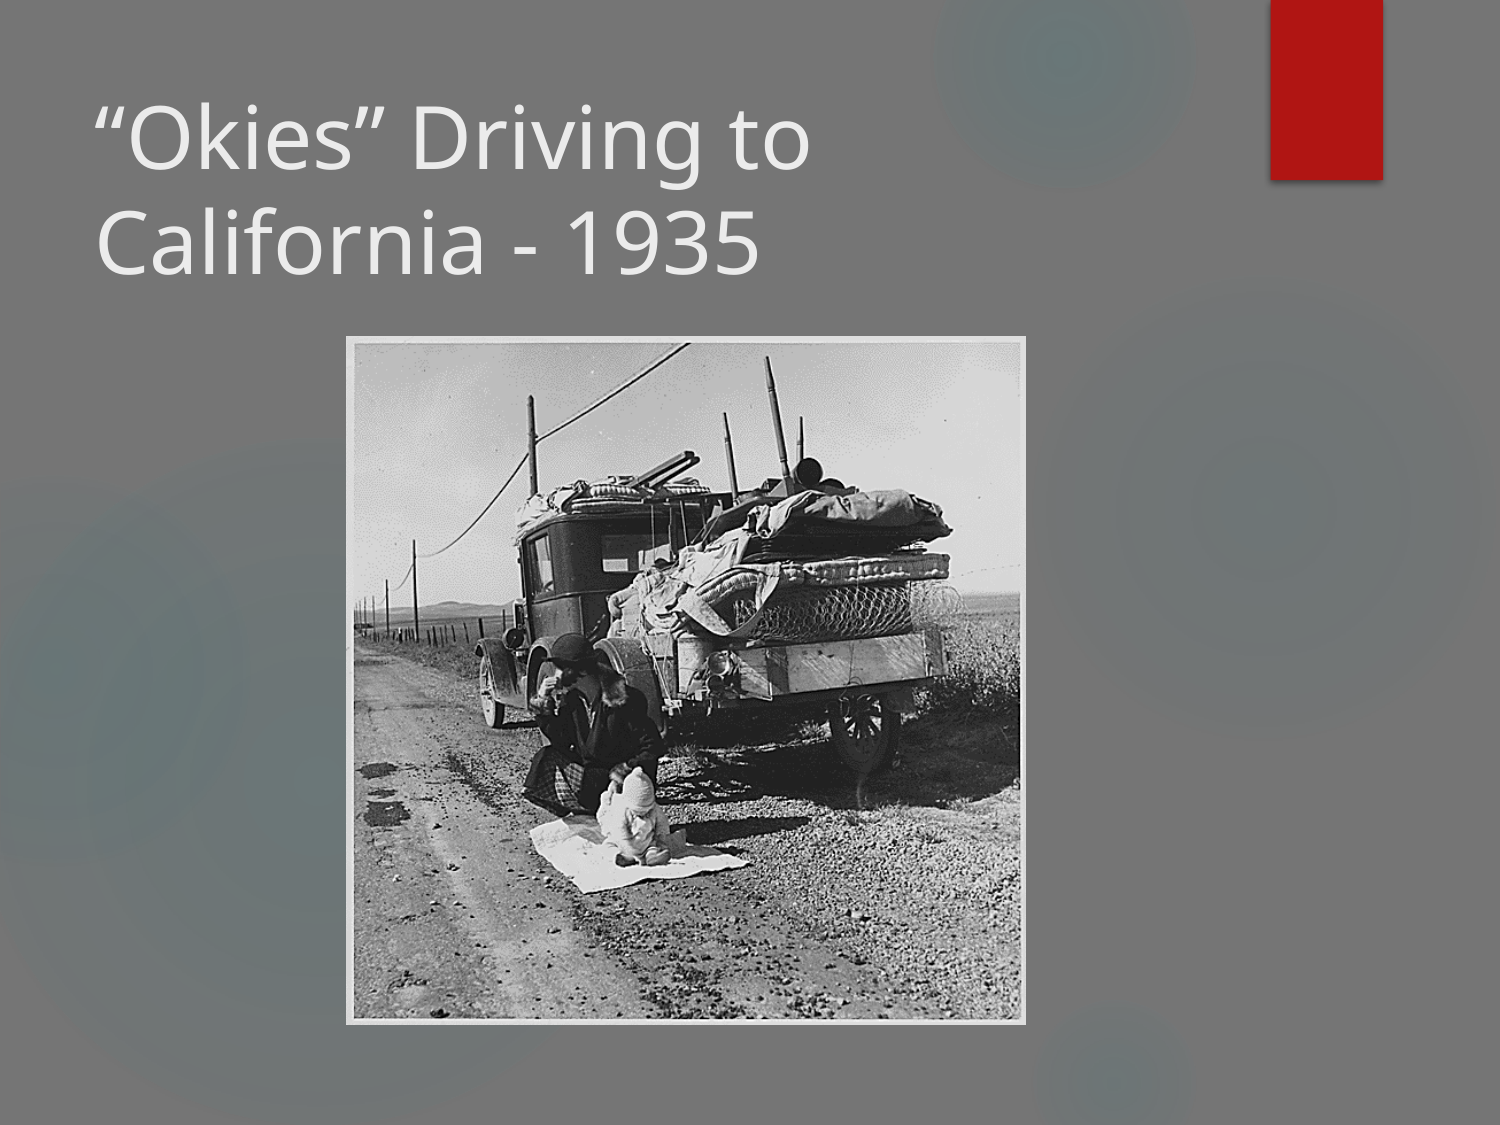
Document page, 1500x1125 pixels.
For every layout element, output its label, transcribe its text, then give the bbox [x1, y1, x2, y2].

title “Okies” Driving to California - 1935 [79, 74, 1237, 304]
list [346, 336, 1026, 1026]
